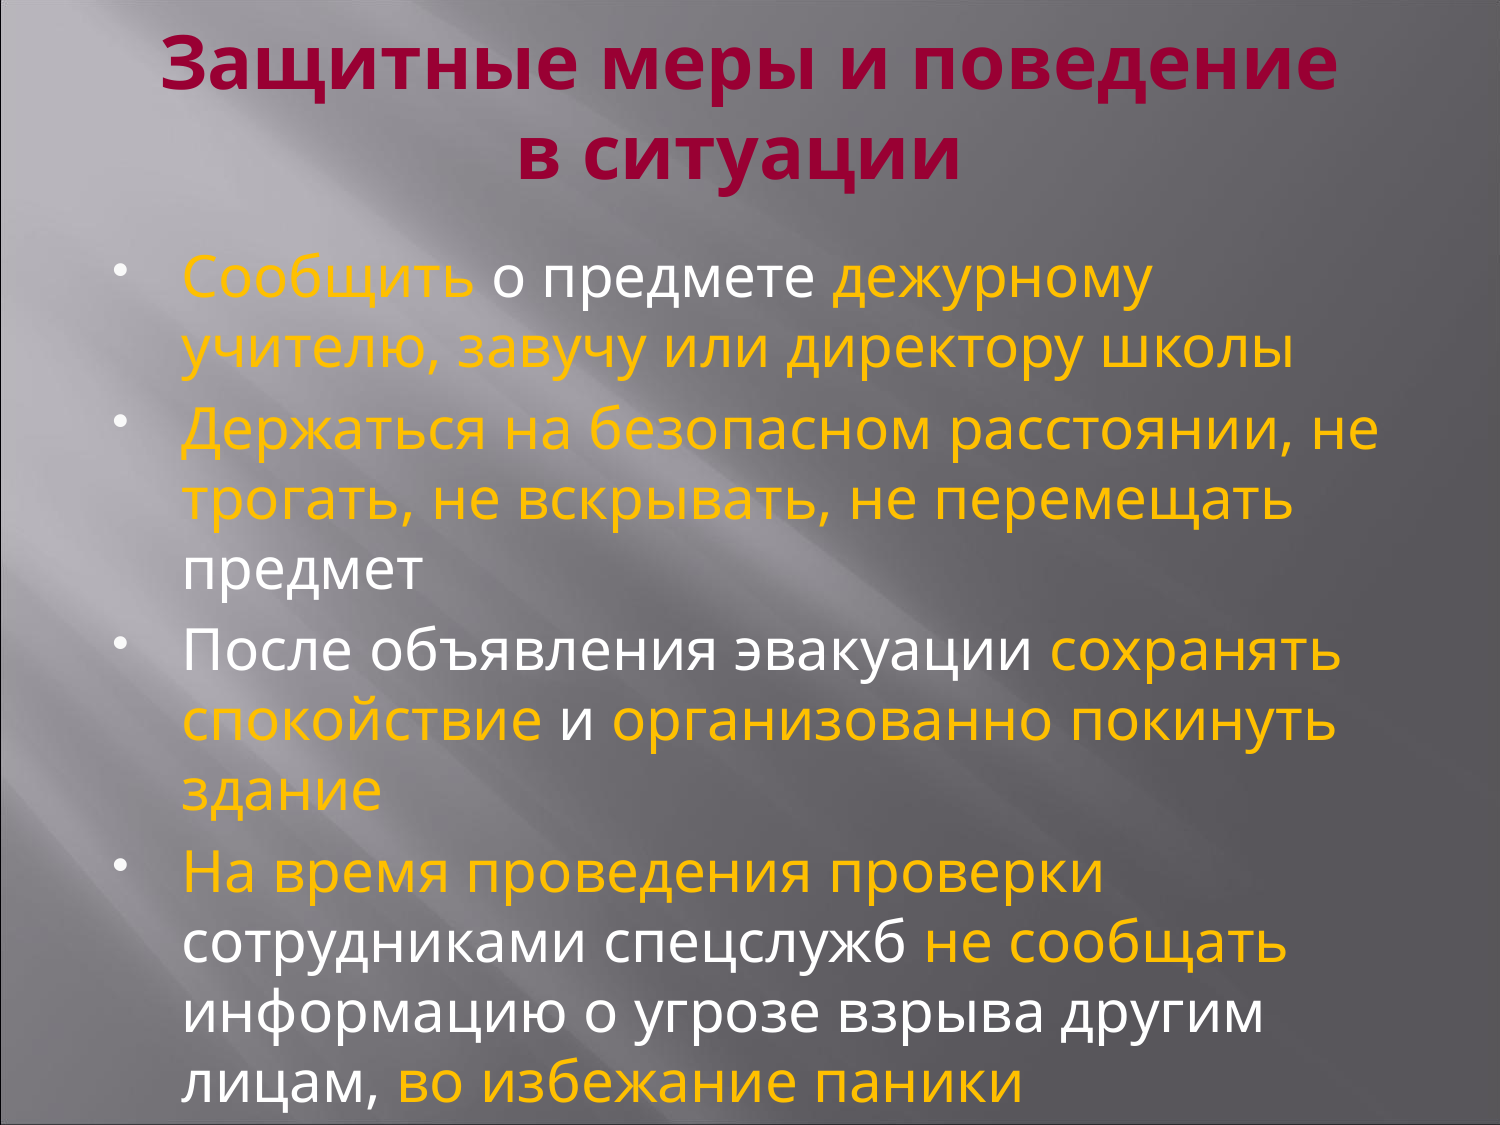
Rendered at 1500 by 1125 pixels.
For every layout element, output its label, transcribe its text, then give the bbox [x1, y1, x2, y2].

title Защитные меры и поведение в ситуации [112, 66, 1388, 144]
picture [0, 0, 1500, 1125]
list Сообщить о предмете дежурному учителю, завучу или директору школы Держаться на безопасном расстоянии, не трогать, не вскрывать, не перемещать предмет После объявления эвакуации сохранять спокойствие и организованно покинуть здание На время проведения проверки сотрудниками спецслужб не сообщать информацию о угрозе взрыва другим лицам, во избежание паники Четко следовать указаниям руководства школы и сотрудников спецслужб [76, 231, 1427, 1005]
